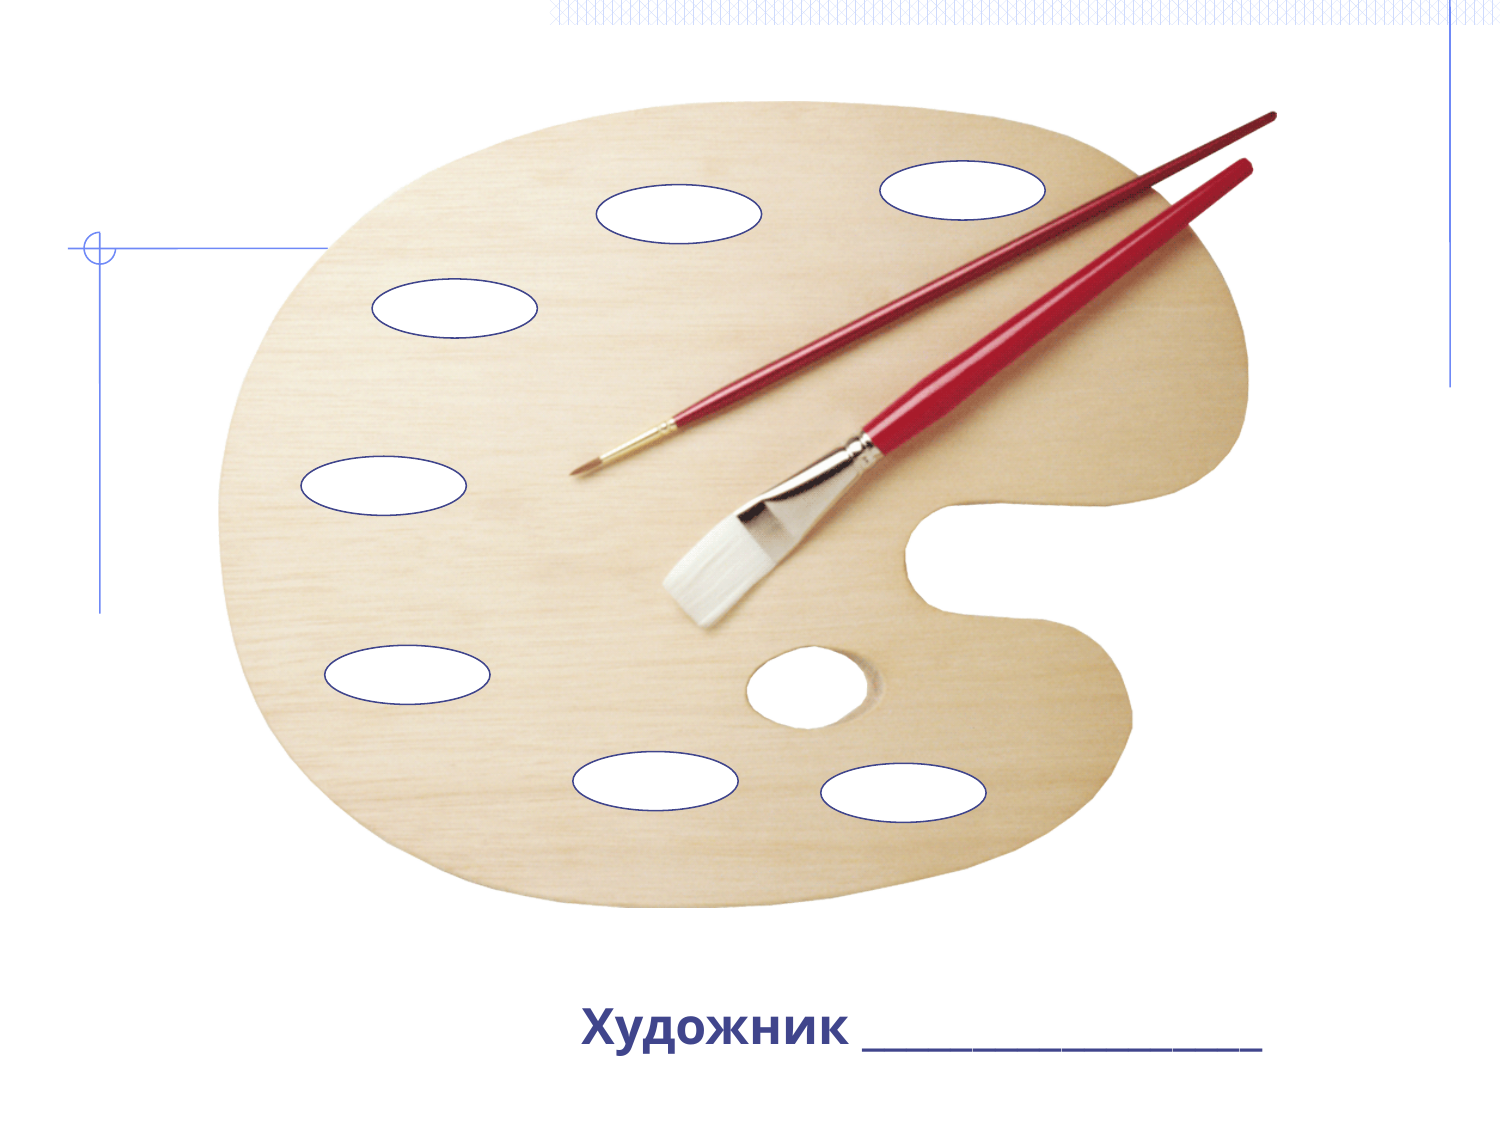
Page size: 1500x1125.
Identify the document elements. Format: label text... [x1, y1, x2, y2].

text_box Художник __________________ [566, 987, 1500, 1063]
picture [218, 101, 1278, 909]
